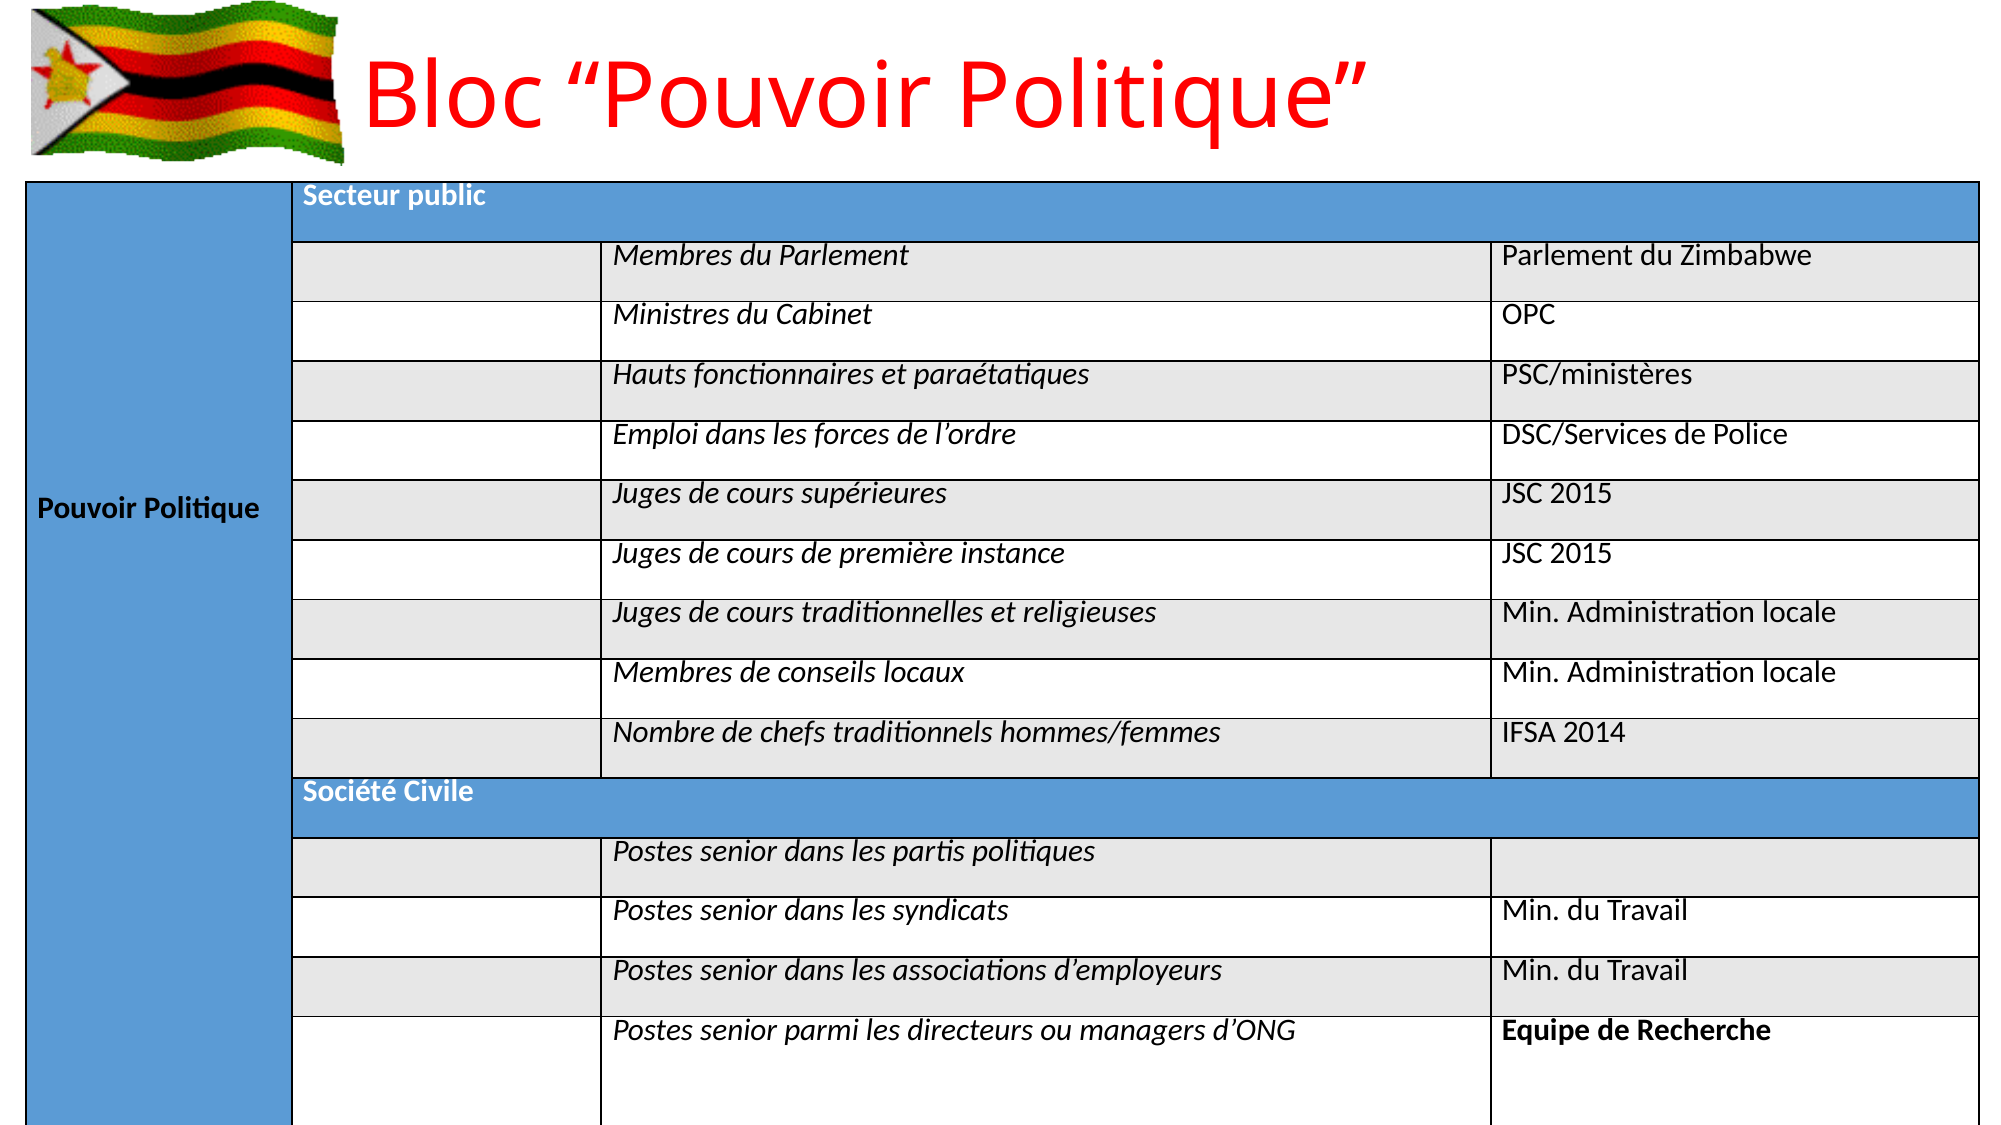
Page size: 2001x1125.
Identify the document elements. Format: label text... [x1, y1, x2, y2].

table_cell [293, 600, 600, 658]
table_cell [293, 958, 600, 1016]
table_cell Min. du Travail [1492, 958, 1978, 1016]
table_cell [293, 1017, 600, 1125]
table_cell Postes senior dans les associations d’employeurs [602, 958, 1490, 1016]
table_cell [293, 481, 600, 539]
table_cell Min. Administration locale [1492, 600, 1978, 658]
table_cell Juges de cours supérieures [602, 481, 1490, 539]
table_cell [293, 898, 600, 956]
table_cell Postes senior dans les partis politiques [602, 839, 1490, 896]
title Bloc “Pouvoir Politique” [347, 30, 1966, 165]
table_cell Min. du Travail [1492, 898, 1978, 956]
table_cell Membres de conseils locaux [602, 660, 1490, 718]
table_cell Emploi dans les forces de l’ordre [602, 422, 1490, 479]
table_cell Nombre de chefs traditionnels hommes/femmes [602, 719, 1490, 777]
table_cell [293, 660, 600, 718]
table_cell Juges de cours traditionnelles et religieuses [602, 600, 1490, 658]
table_cell PSC/ministères [1492, 362, 1978, 420]
table_cell JSC 2015 [1492, 541, 1978, 599]
table_cell [293, 422, 600, 479]
table_cell Postes senior dans les syndicats [602, 898, 1490, 956]
table_cell Société Civile [293, 779, 1978, 837]
table_cell [293, 719, 600, 777]
table_cell [1492, 839, 1978, 896]
picture [31, 0, 347, 166]
table_header Pouvoir Politique [27, 183, 291, 1125]
table_cell [293, 839, 600, 896]
table_cell IFSA 2014 [1492, 719, 1978, 777]
table_cell [293, 243, 600, 301]
table_cell Ministres du Cabinet [602, 302, 1490, 360]
table_cell Hauts fonctionnaires et paraétatiques [602, 362, 1490, 420]
table_cell Membres du Parlement [602, 243, 1490, 301]
table_cell Juges de cours de première instance [602, 541, 1490, 599]
table_cell [293, 541, 600, 599]
table_cell OPC [1492, 302, 1978, 360]
table_cell Min. Administration locale [1492, 660, 1978, 718]
table_cell DSC/Services de Police [1492, 422, 1978, 479]
table_cell Postes senior parmi les directeurs ou managers d’ONG [602, 1017, 1490, 1125]
table_cell [293, 302, 600, 360]
table_cell [293, 362, 600, 420]
table_header Secteur public [293, 183, 1978, 241]
table_cell Equipe de Recherche [1492, 1017, 1978, 1125]
table_cell JSC 2015 [1492, 481, 1978, 539]
table_cell Parlement du Zimbabwe [1492, 243, 1978, 301]
